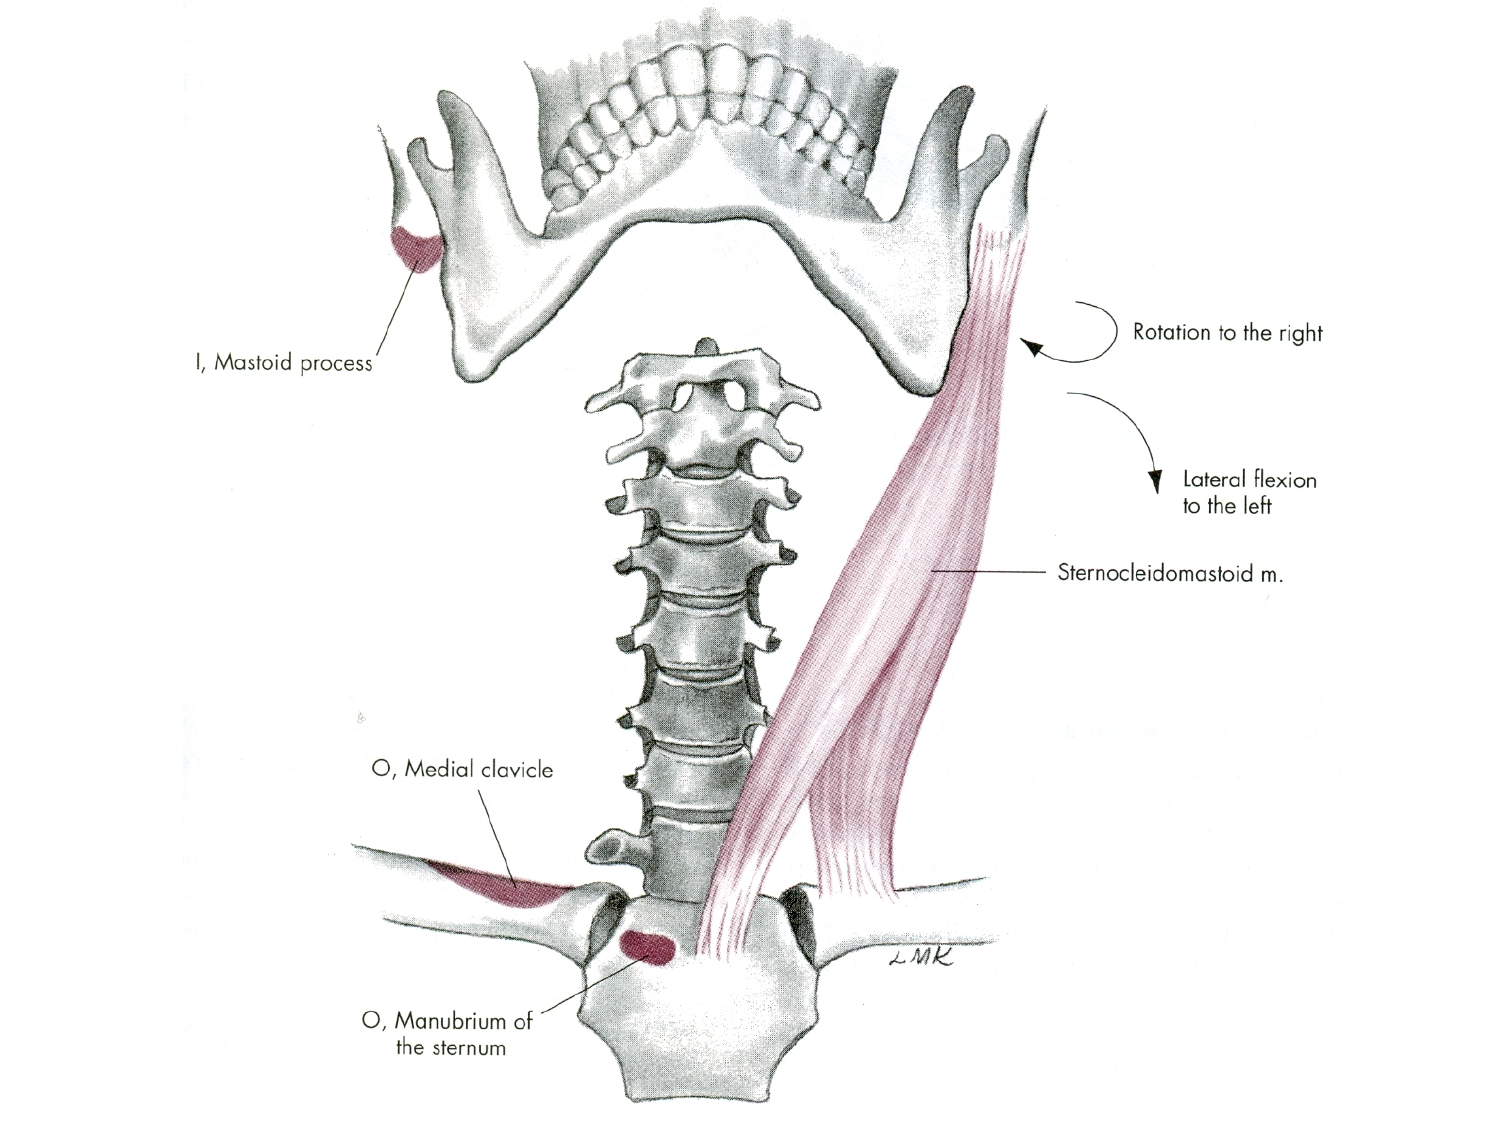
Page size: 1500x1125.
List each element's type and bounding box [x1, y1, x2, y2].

picture [182, 0, 1341, 1116]
